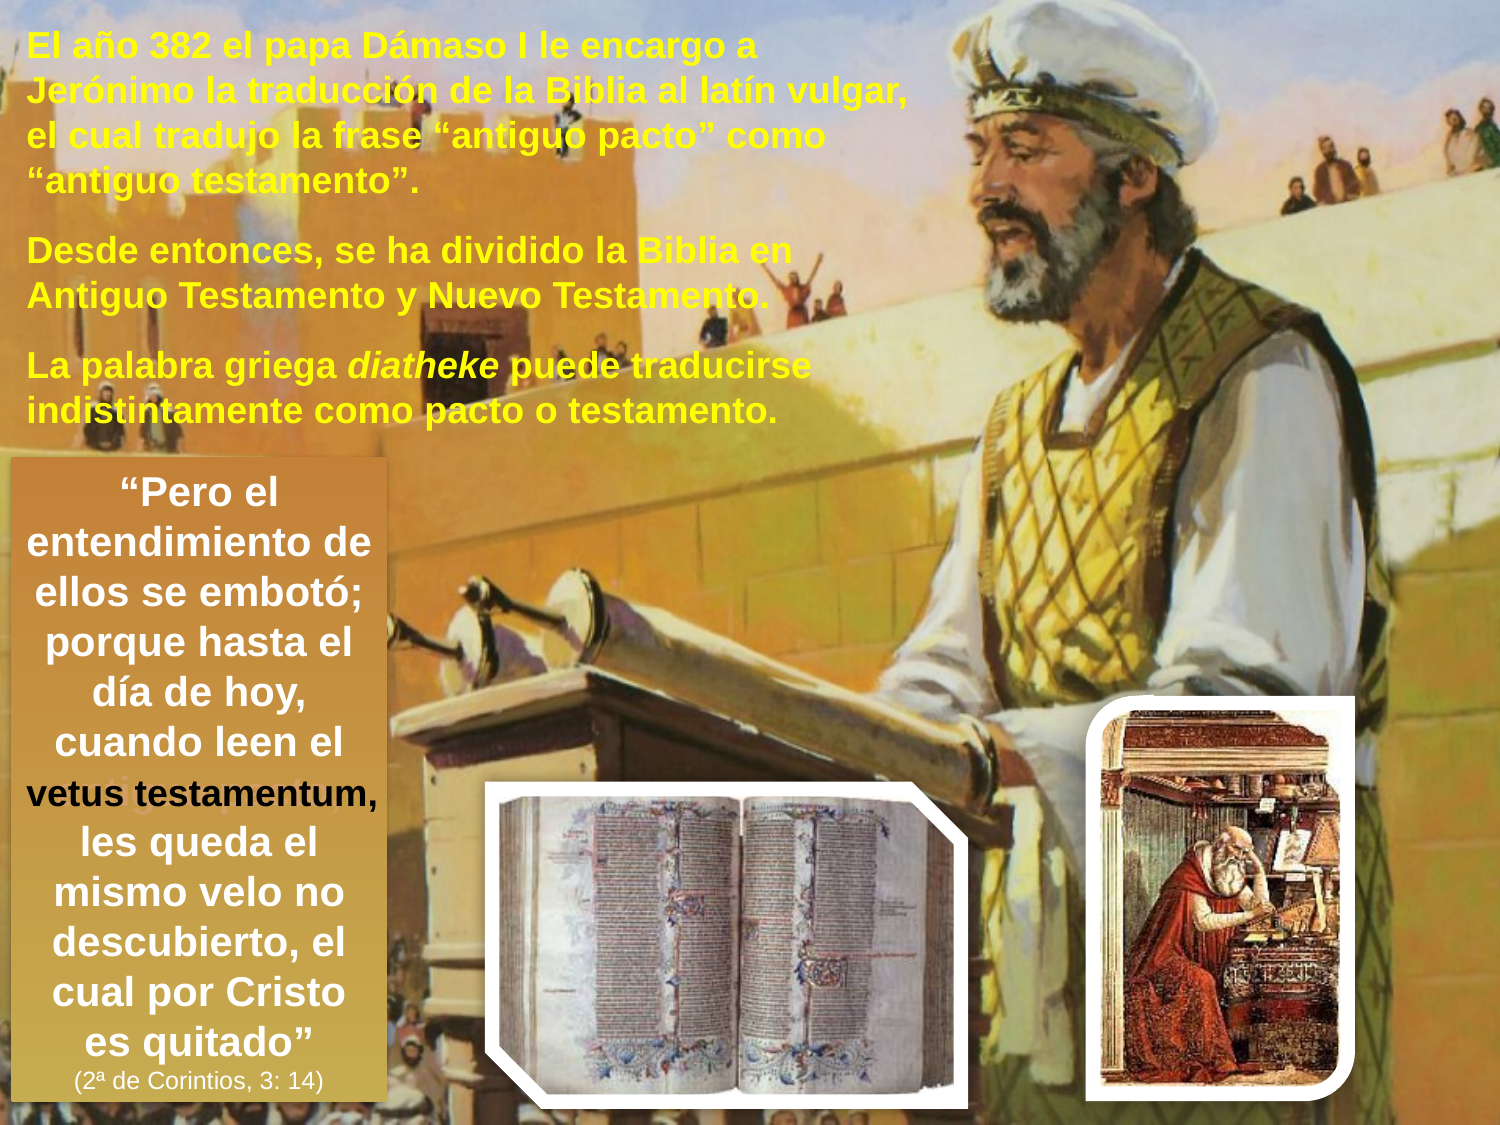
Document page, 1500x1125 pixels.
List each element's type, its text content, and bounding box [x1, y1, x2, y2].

picture [0, 0, 1500, 1125]
text_box El año 382 el papa Dámaso I le encargo a Jerónimo la traducción de la Biblia al latín vulgar, el cual tradujo la frase “antiguo pacto” como “antiguo testamento”. Desde entonces, se ha dividido la Biblia en Antiguo Testamento y Nuevo Testamento. La palabra griega diatheke puede traducirse indistintamente como pacto o testamento. [11, 13, 938, 439]
text_box vetus testamentum, [11, 761, 399, 822]
text_box “Pero el entendimiento de ellos se embotó; porque hasta el día de hoy, cuando leen el antiguo pacto, les queda el mismo velo no descubierto, el cual por Cristo es quitado” (2ª de Corintios, 3: 14) [11, 457, 387, 761]
text_box “Pero el entendimiento de ellos se embotó; porque hasta el día de hoy, cuando leen el antiguo pacto, les queda el mismo velo no descubierto, el cual por Cristo es quitado” (2ª de Corintios, 3: 14) [11, 822, 387, 1102]
